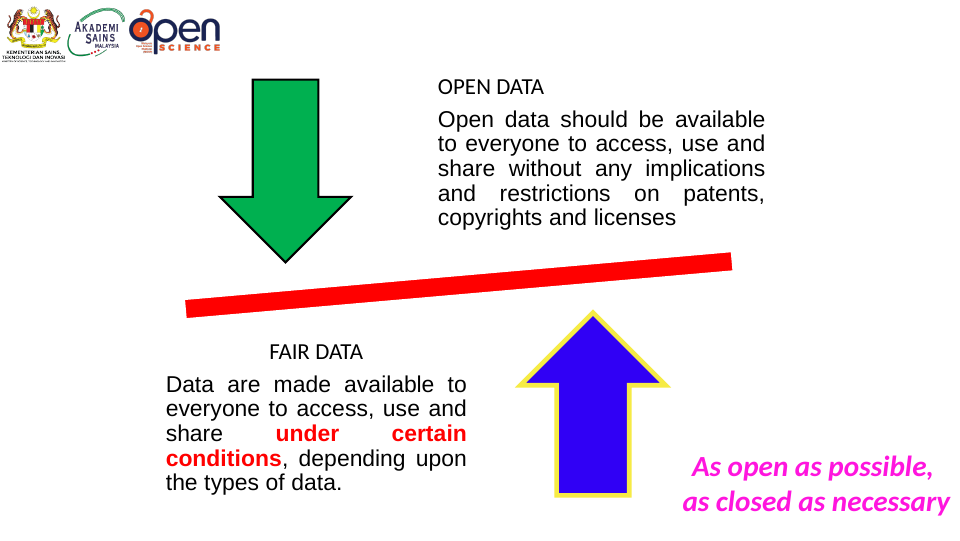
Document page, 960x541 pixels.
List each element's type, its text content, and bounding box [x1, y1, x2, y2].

text_box As open as possible, as closed as necessary [576, 440, 960, 526]
picture [128, 8, 221, 55]
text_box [82, 56, 836, 514]
picture [0, 0, 126, 68]
